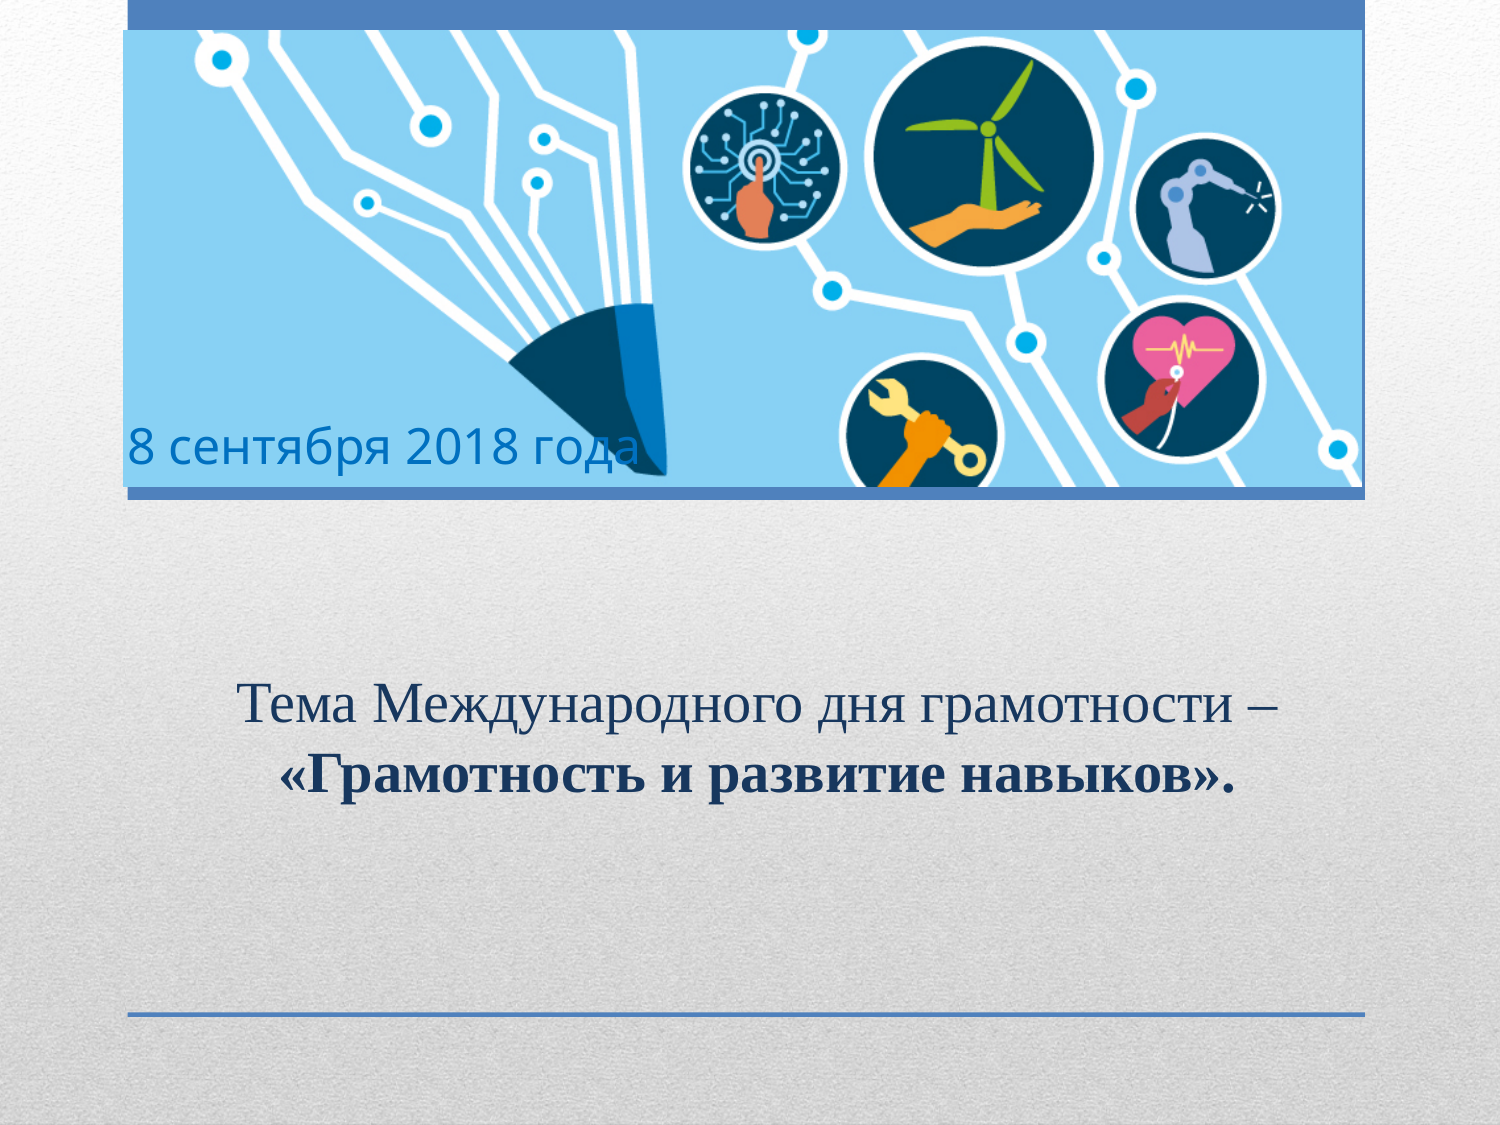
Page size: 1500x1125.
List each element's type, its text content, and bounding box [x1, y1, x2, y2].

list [123, 30, 1363, 488]
title 8 сентября 2018 года [112, 314, 118, 482]
subtitle Тема Международного дня грамотности – «Грамотность и развитие навыков». [194, 656, 1320, 820]
